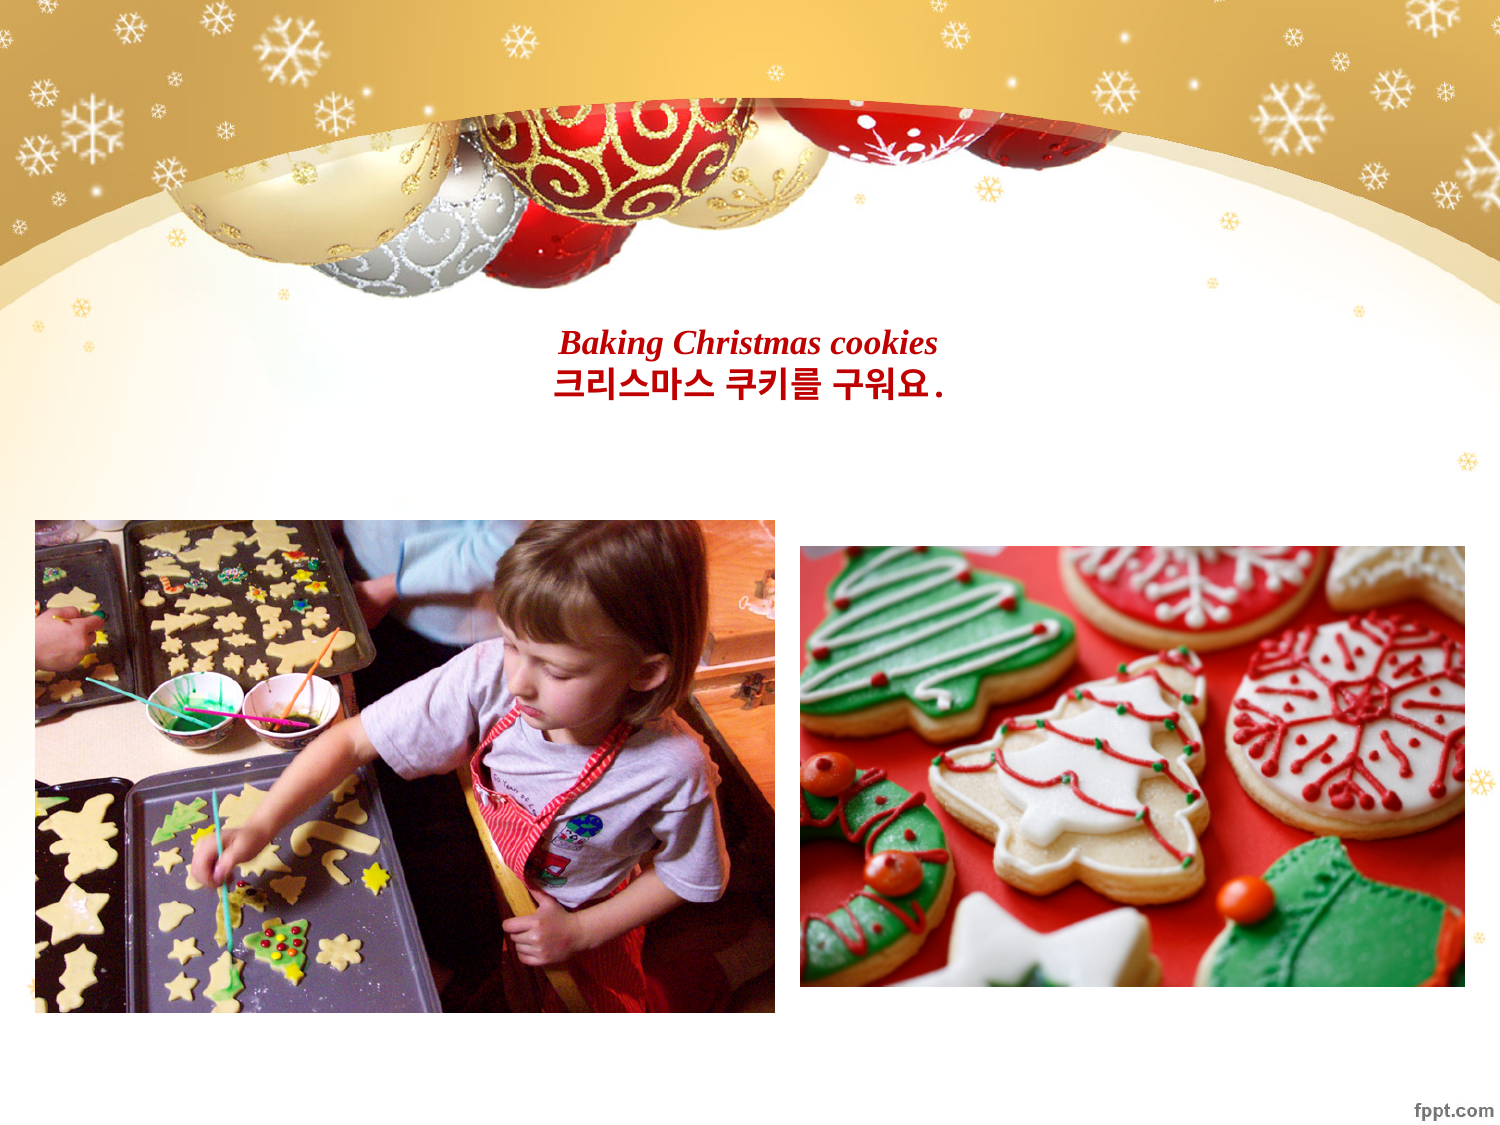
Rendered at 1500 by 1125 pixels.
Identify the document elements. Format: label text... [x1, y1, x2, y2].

picture [0, 0, 1500, 1125]
title Baking Christmas cookies 크리스마스 쿠키를 구워요. [352, 311, 1145, 413]
